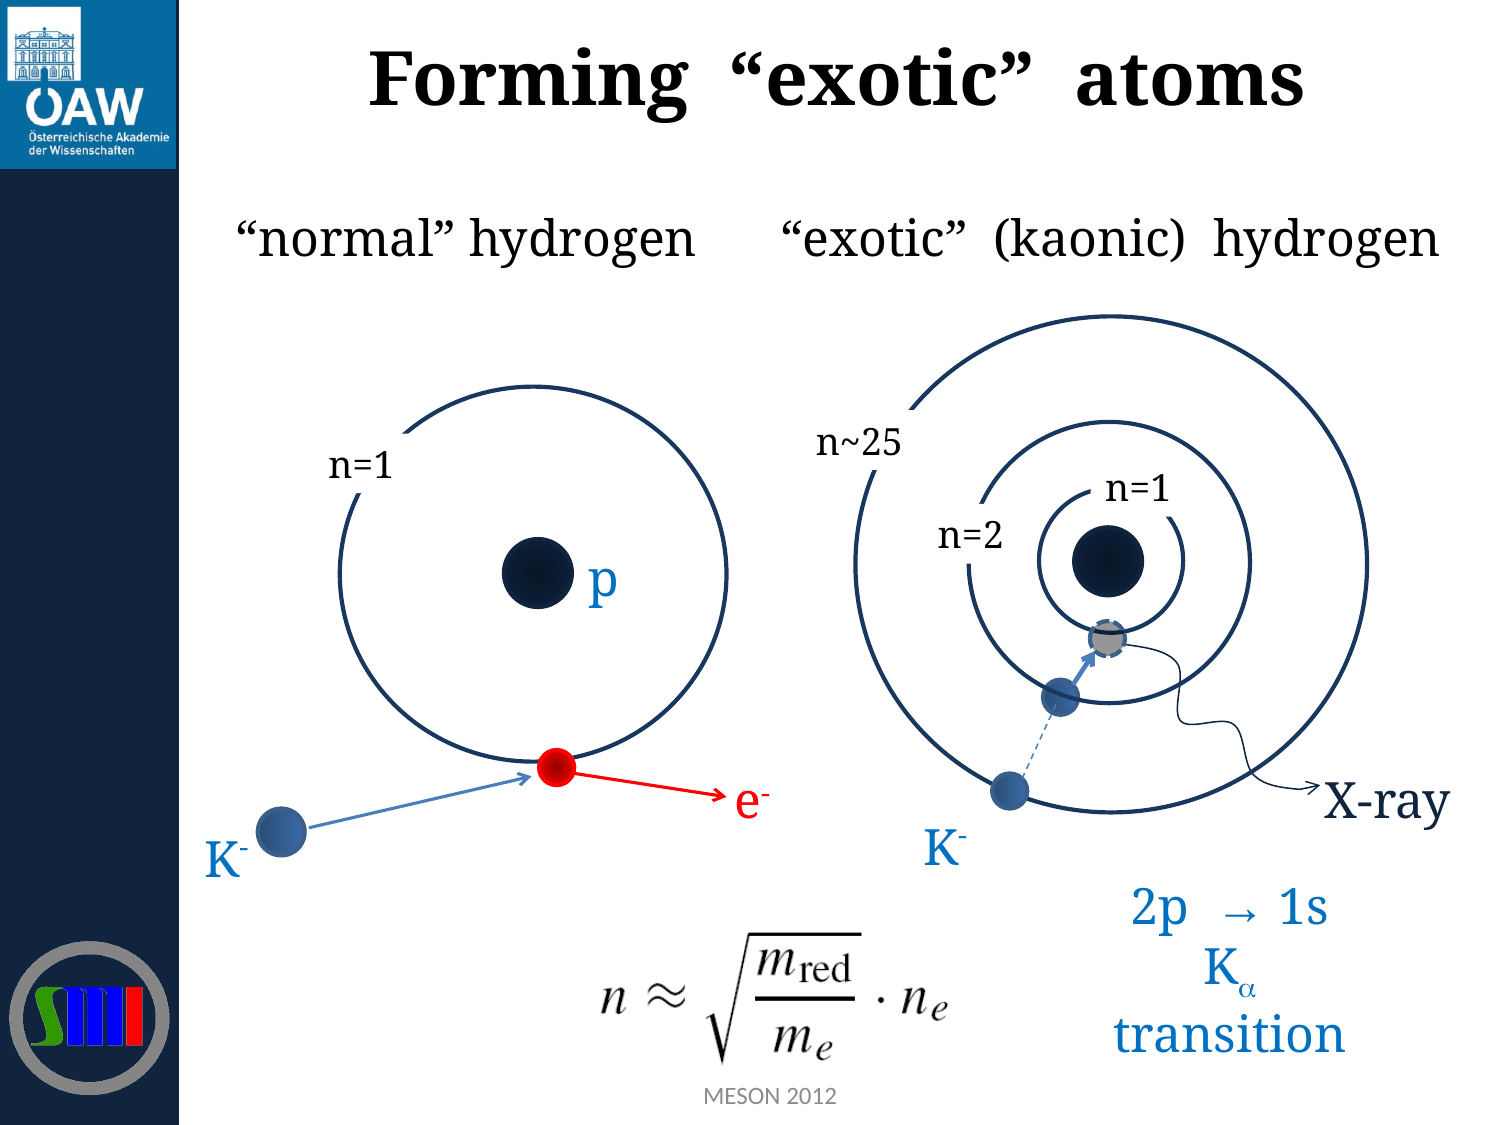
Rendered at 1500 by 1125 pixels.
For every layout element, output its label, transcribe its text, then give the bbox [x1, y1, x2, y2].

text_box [0, 0, 178, 1125]
text_box “normal” hydrogen [221, 199, 713, 274]
text_box Forming “exotic” atoms [181, 23, 1500, 129]
text_box X-ray [1309, 761, 1466, 837]
text_box n~25 [801, 410, 850, 470]
text_box “exotic” (kaonic) hydrogen [765, 199, 1456, 274]
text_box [573, 773, 727, 798]
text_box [855, 316, 1368, 813]
text_box 2p → 1s K transition [1066, 867, 1394, 1071]
text_box K- [908, 821, 983, 884]
picture [585, 914, 957, 1079]
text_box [187, 386, 786, 897]
footer MESON 2012 [532, 1065, 1008, 1125]
